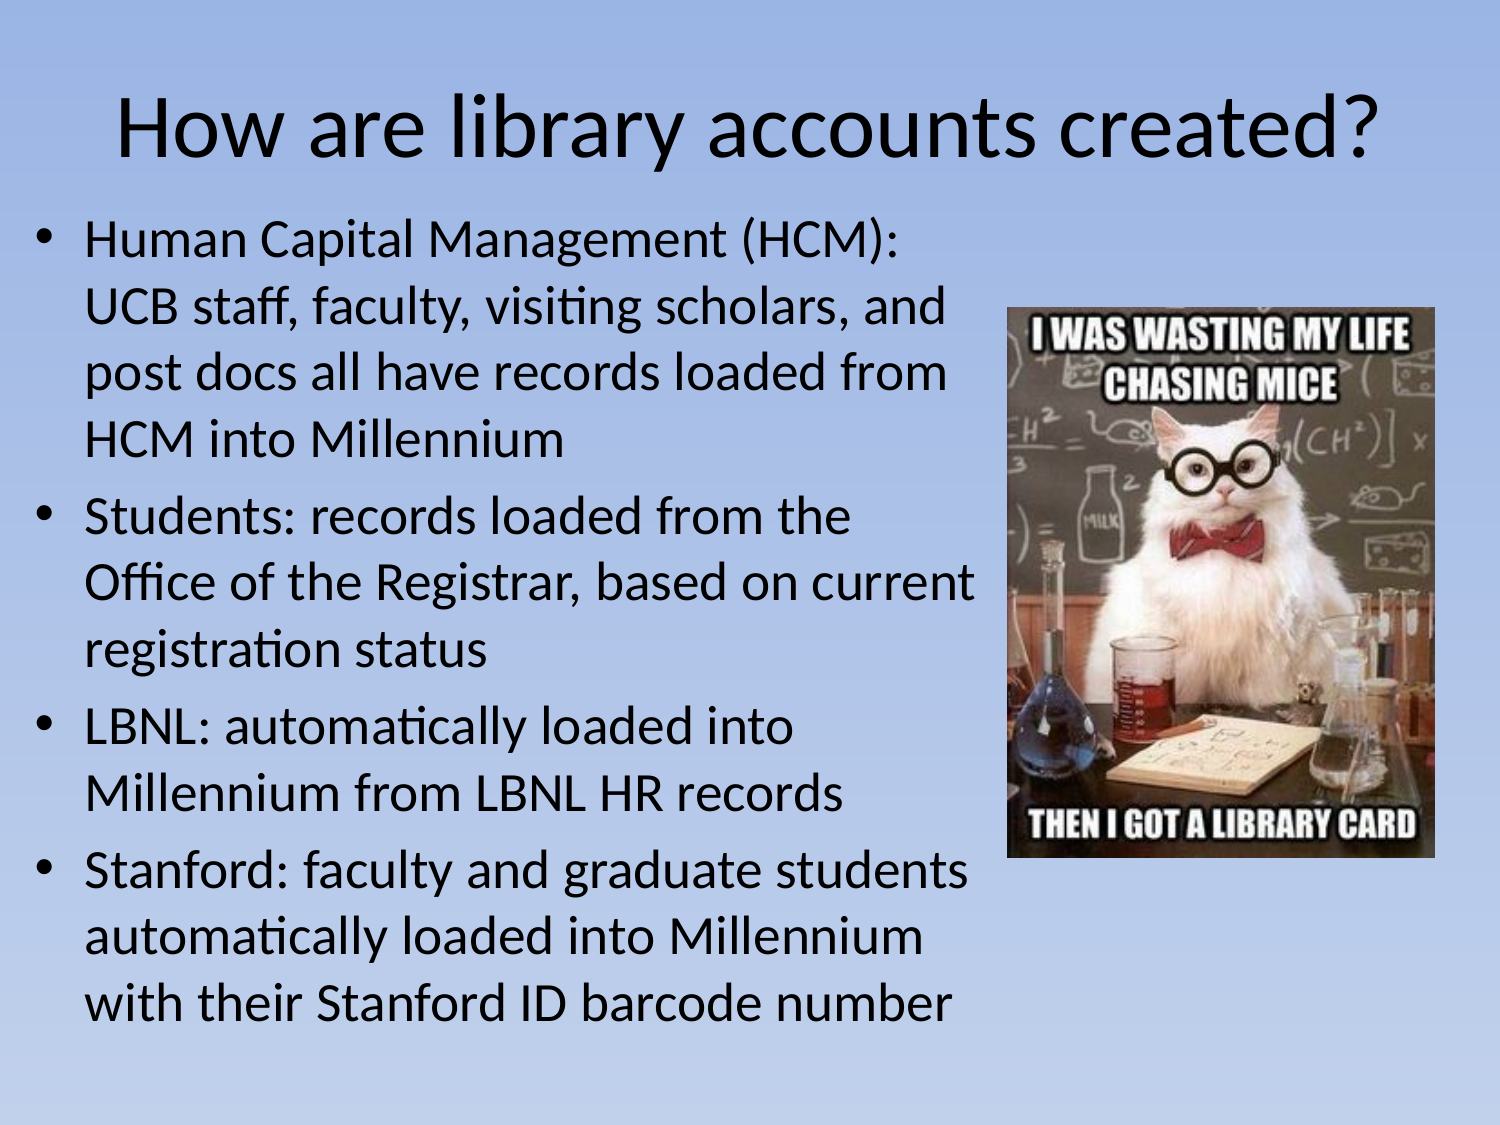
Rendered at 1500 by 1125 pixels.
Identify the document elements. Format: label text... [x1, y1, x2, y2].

picture [1007, 307, 1435, 858]
title How are library accounts created? [75, 27, 1425, 215]
list Human Capital Management (HCM): UCB staff, faculty, visiting scholars, and post docs all have records loaded from HCM into Millennium Students: records loaded from the Office of the Registrar, based on current registration status LBNL: automatically loaded into Millennium from LBNL HR records Stanford: faculty and graduate students automatically loaded into Millennium with their Stanford ID barcode number [19, 195, 994, 1101]
